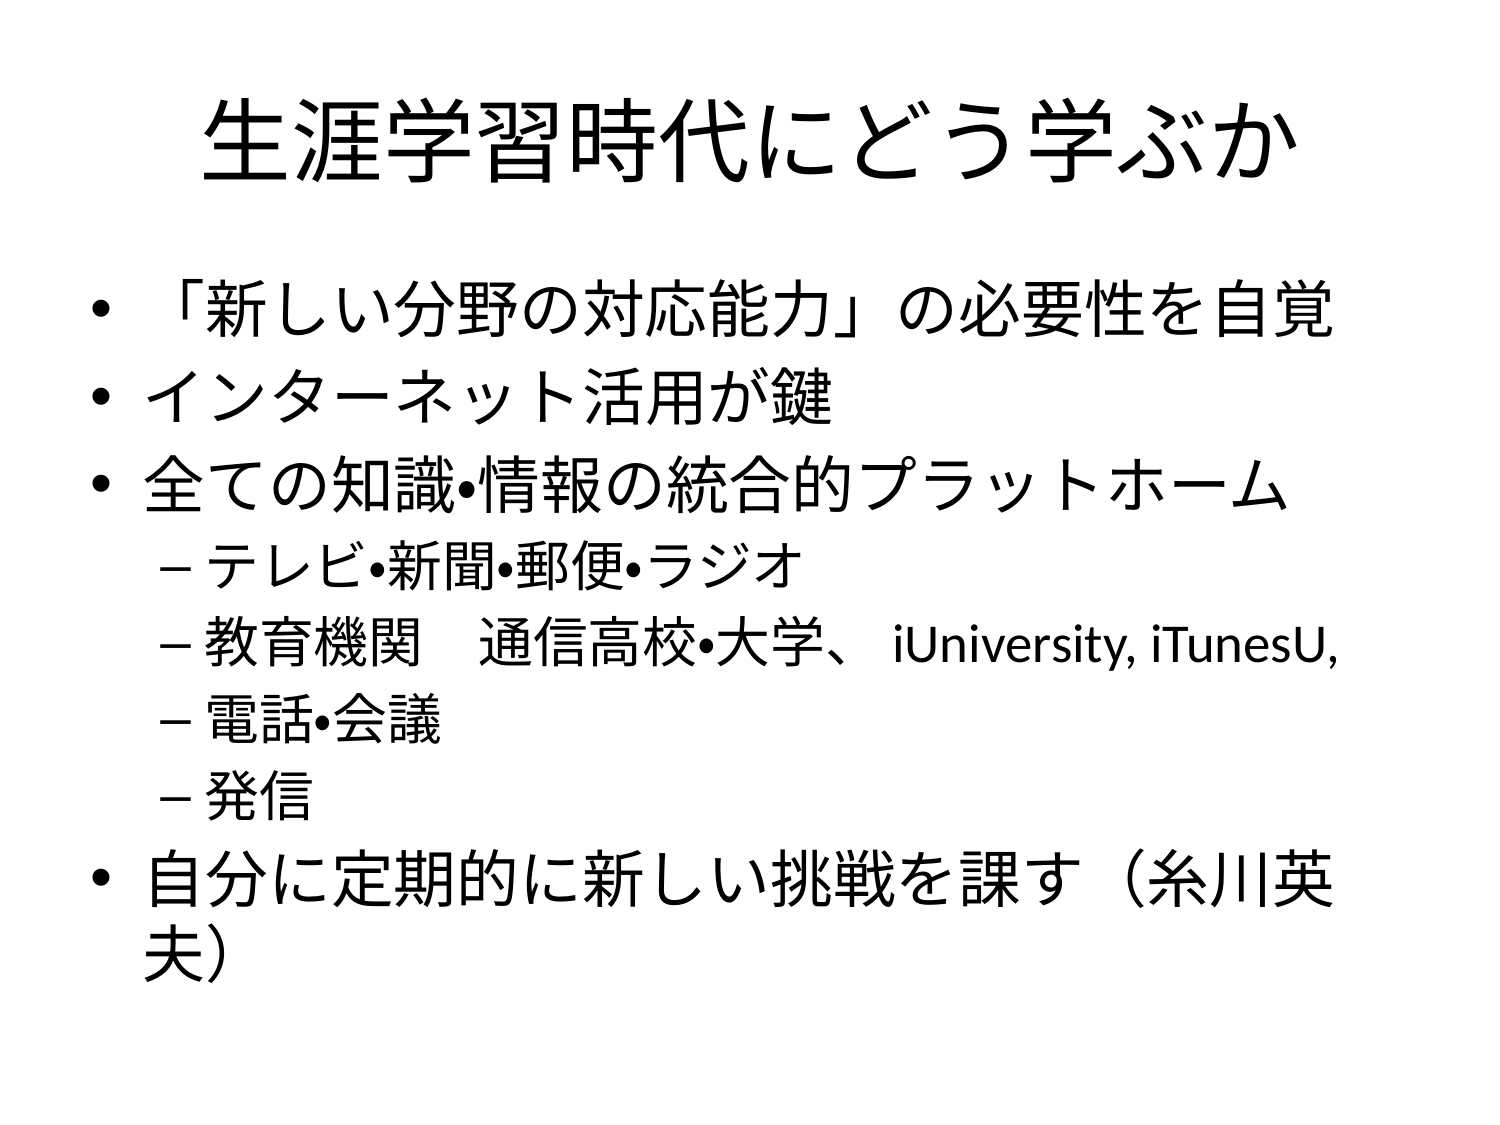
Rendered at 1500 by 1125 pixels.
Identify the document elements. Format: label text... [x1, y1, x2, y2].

title 生涯学習時代にどう学ぶか [75, 45, 1425, 233]
list 「新しい分野の対応能力」の必要性を自覚 インターネット活用が鍵 全ての知識・情報の統合的プラットホーム テレビ・新聞・郵便・ラジオ 教育機関 通信高校・大学、iUniversity, iTunesU, 電話・会議 発信 自分に定期的に新しい挑戦を課す（糸川英夫） [75, 262, 1425, 1005]
